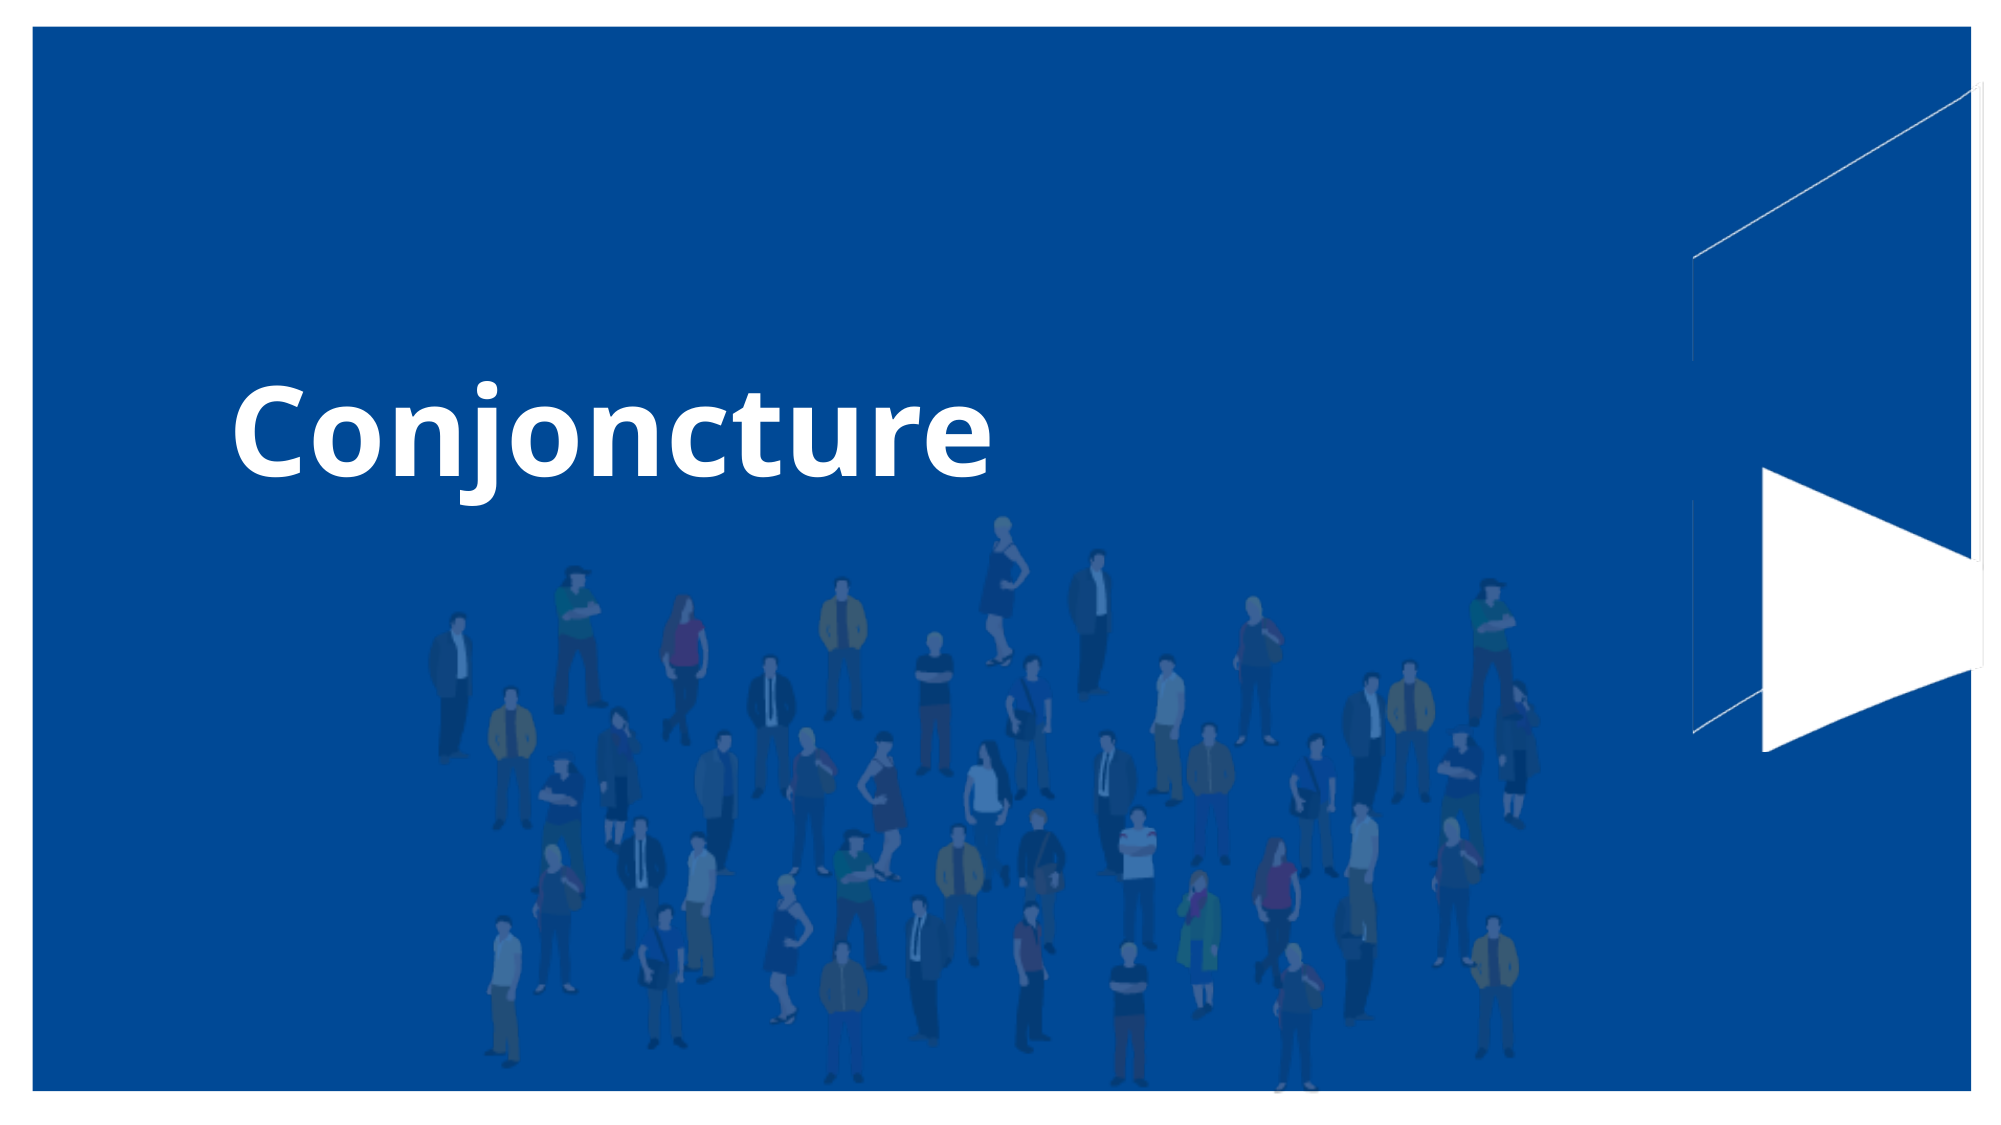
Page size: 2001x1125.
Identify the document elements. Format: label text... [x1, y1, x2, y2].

title Conjoncture [214, 321, 1737, 511]
